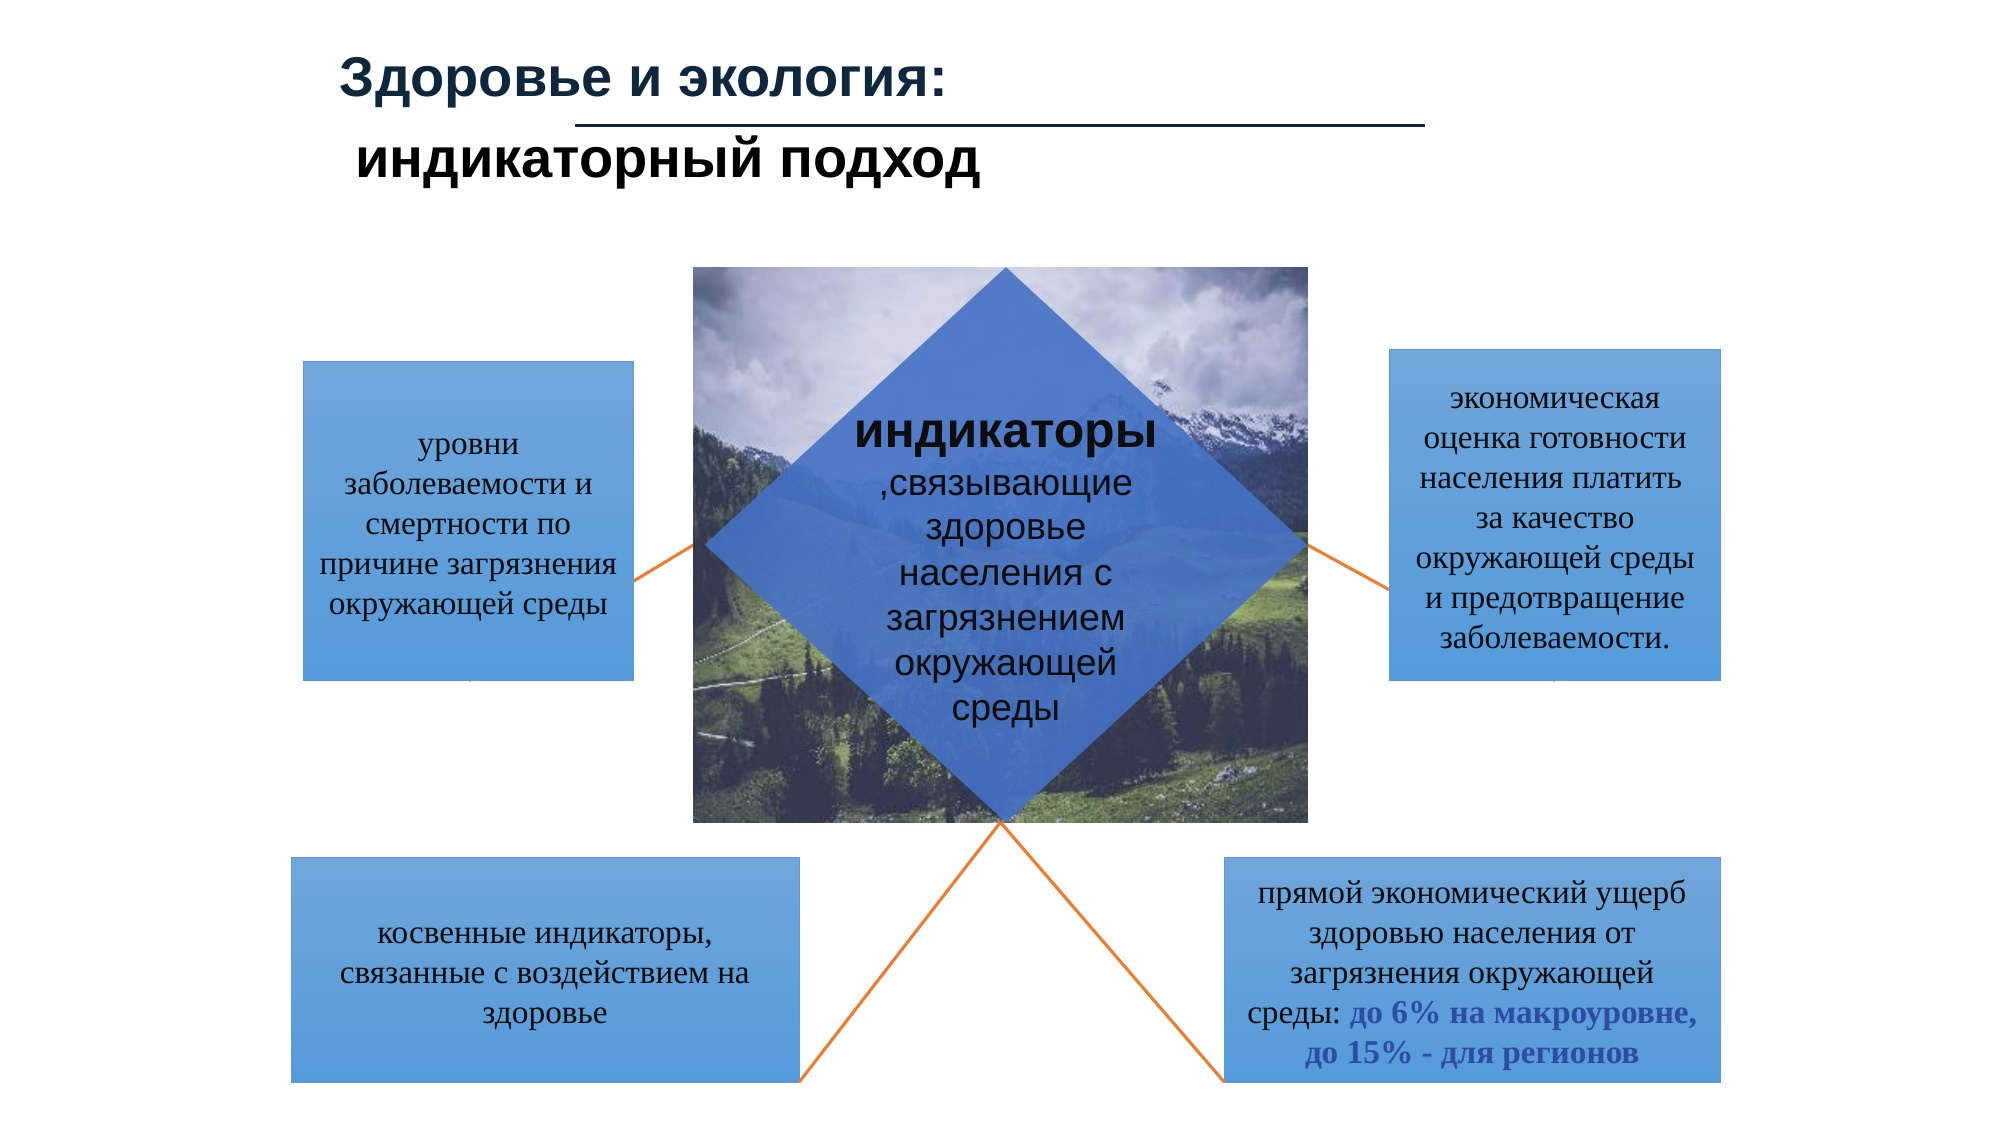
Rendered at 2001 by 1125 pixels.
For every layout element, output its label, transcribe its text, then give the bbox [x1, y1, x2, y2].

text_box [468, 544, 693, 681]
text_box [799, 822, 1000, 1083]
text_box экономическая оценка готовности населения платить за качество окружающей среды и предотвращение заболеваемости. [1389, 349, 1721, 681]
text_box прямой экономический ущерб здоровью населения от загрязнения окружающей среды: до 6% на макроуровне, до 15% - для регионов [1225, 857, 1721, 1083]
text_box уровни заболеваемости и смертности по причине загрязнения окружающей среды [303, 361, 634, 681]
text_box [1000, 822, 1225, 1083]
picture [693, 267, 1308, 823]
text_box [1308, 544, 1556, 681]
text_box косвенные индикаторы, связанные с воздействием на здоровье [291, 857, 799, 1083]
title Здоровье и экология: индикаторный подход [324, 19, 1675, 197]
